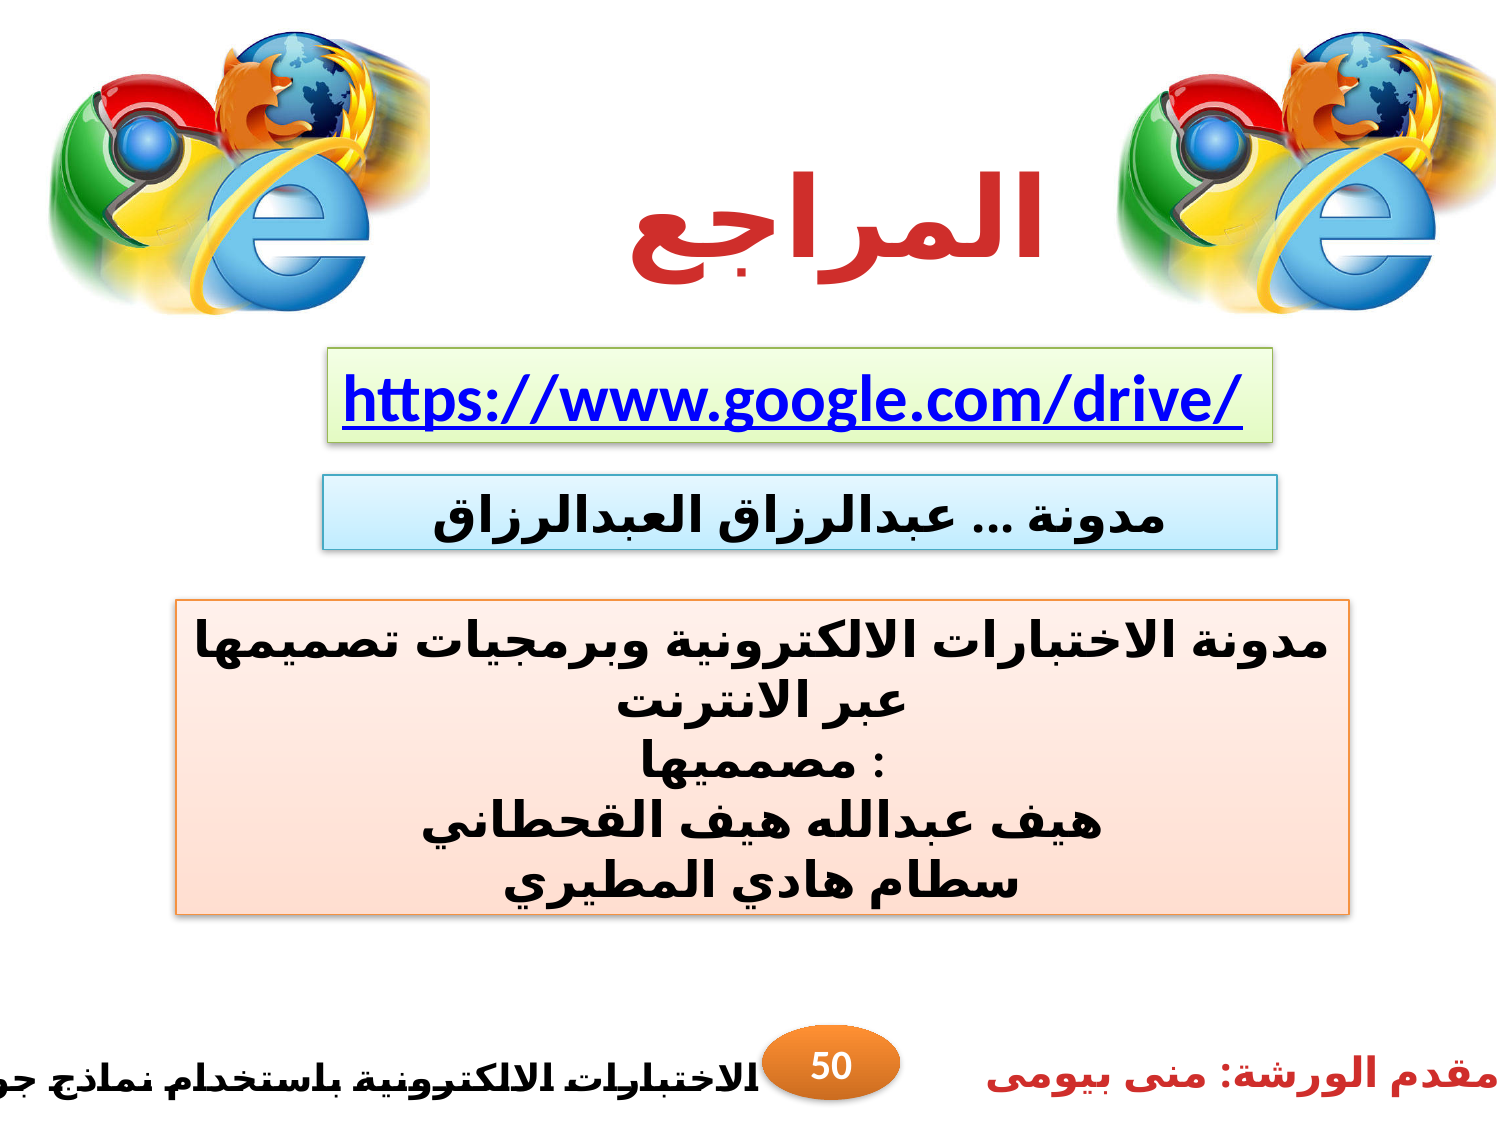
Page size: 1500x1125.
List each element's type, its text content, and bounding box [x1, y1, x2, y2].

text_box 50 [762, 1024, 900, 1100]
text_box المراجع [611, 137, 1064, 288]
text_box مدونة ... عبدالرزاق العبدالرزاق [322, 474, 1278, 550]
picture [1108, 28, 1497, 320]
text_box https://www.google.com/drive/ [327, 347, 1273, 443]
text_box مدونة الاختبارات الالكترونية وبرمجيات تصميمها عبر الانترنت مصمميها : هيف عبدالله هيف القحطاني سطام هادي المطيري [175, 599, 1350, 915]
picture [39, 28, 430, 322]
